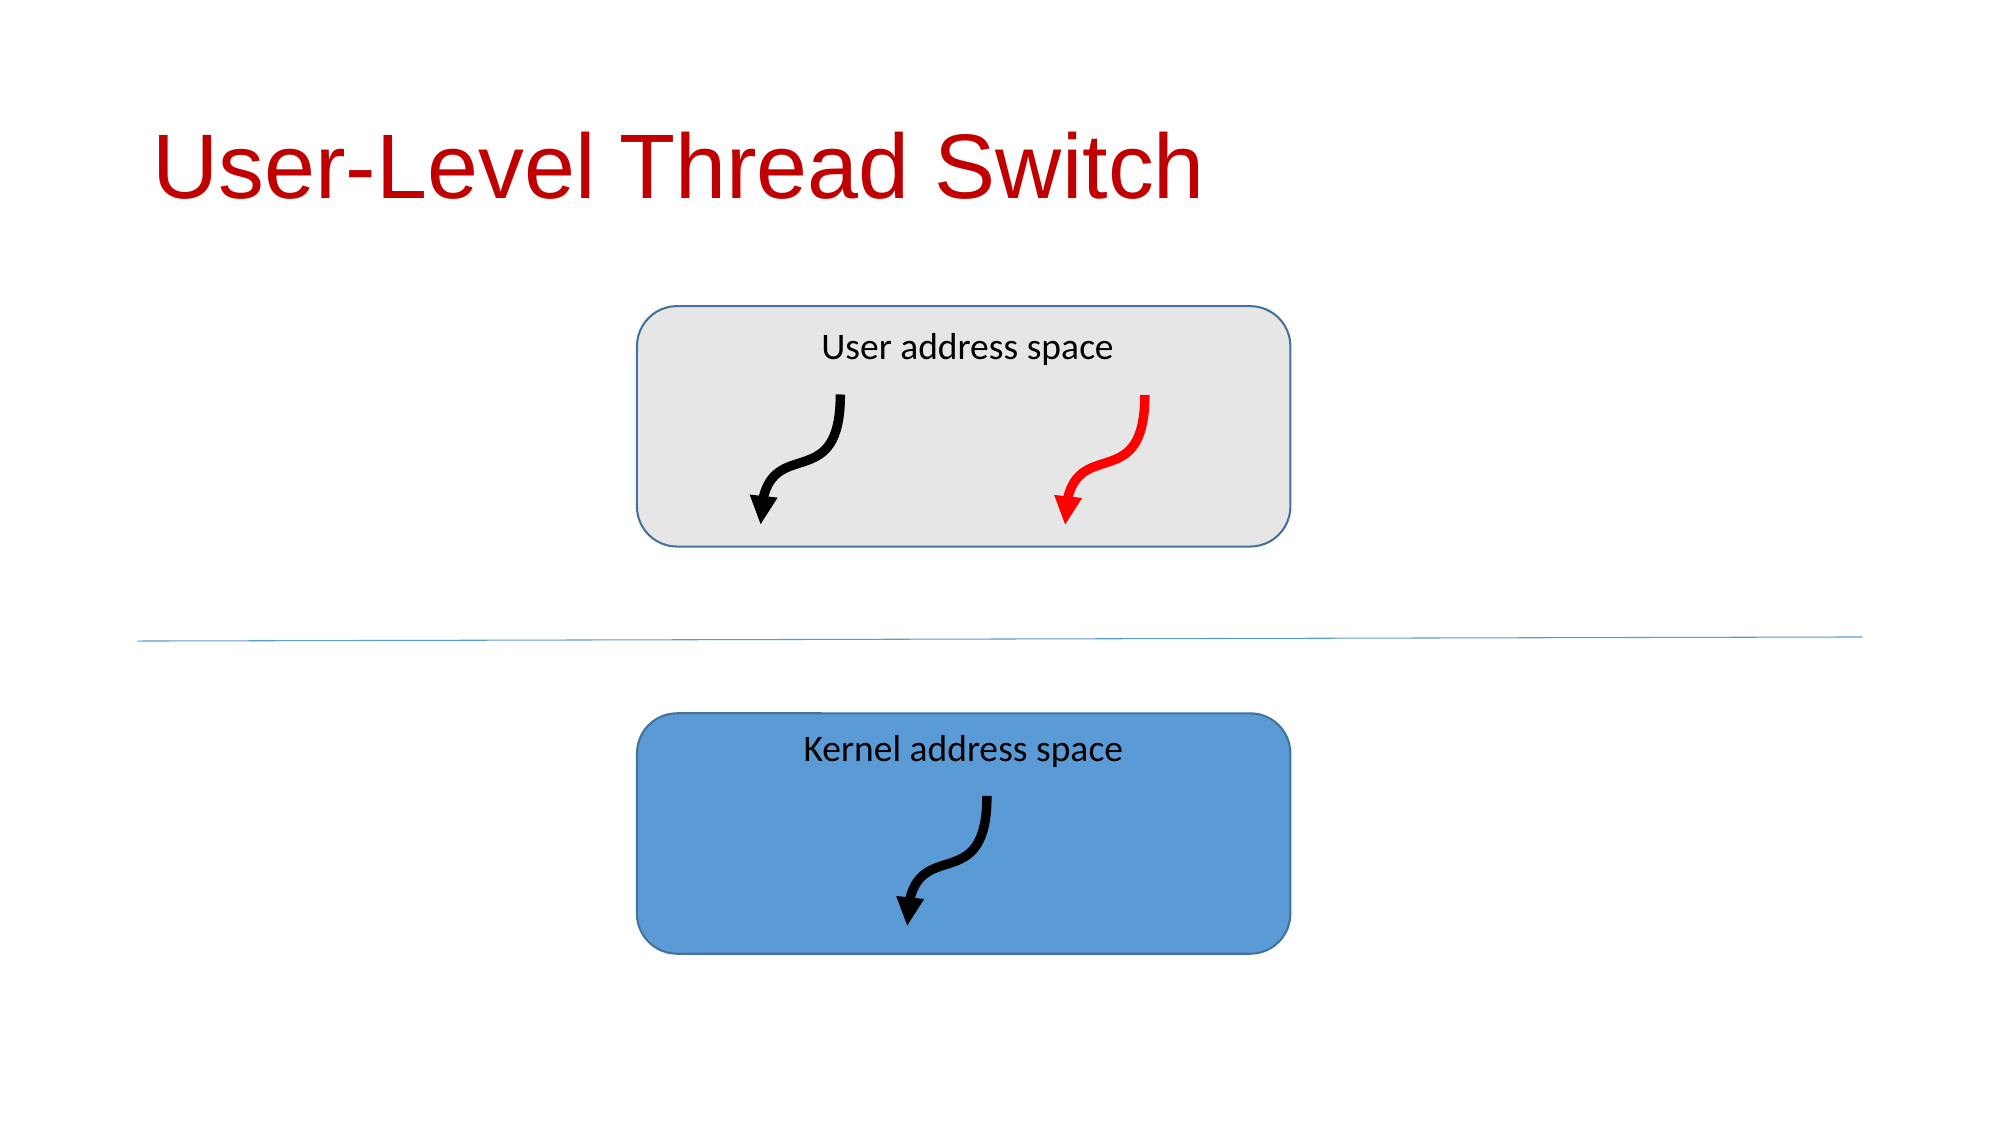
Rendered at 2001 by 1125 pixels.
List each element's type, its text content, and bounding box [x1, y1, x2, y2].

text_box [137, 636, 1863, 642]
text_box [636, 713, 1291, 954]
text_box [1040, 419, 1170, 500]
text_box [636, 306, 1291, 547]
title User-Level Thread Switch [137, 59, 1863, 278]
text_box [735, 419, 866, 500]
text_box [882, 820, 1012, 901]
